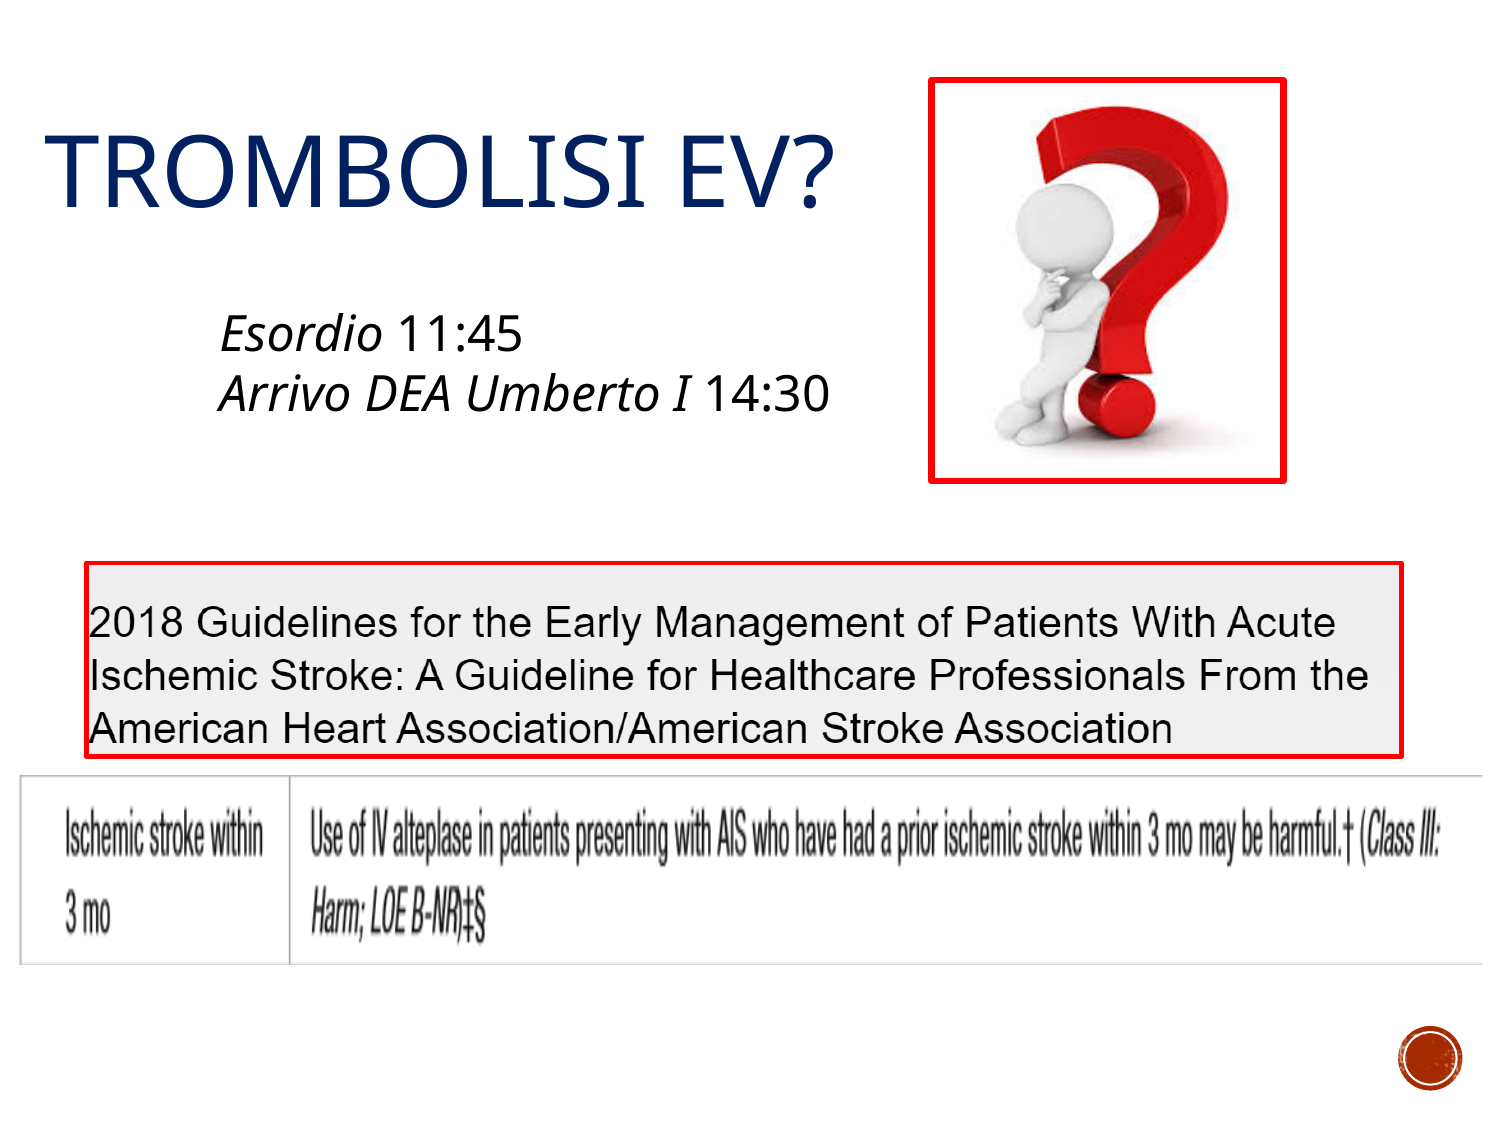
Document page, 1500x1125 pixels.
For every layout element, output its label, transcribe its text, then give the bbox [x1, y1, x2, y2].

title TROMBOLISI EV? [29, 43, 1305, 307]
picture [89, 565, 1399, 754]
picture [17, 775, 1483, 965]
text_box Esordio 11:45 Arrivo DEA Umberto I 14:30 [204, 293, 859, 429]
picture [935, 83, 1280, 478]
